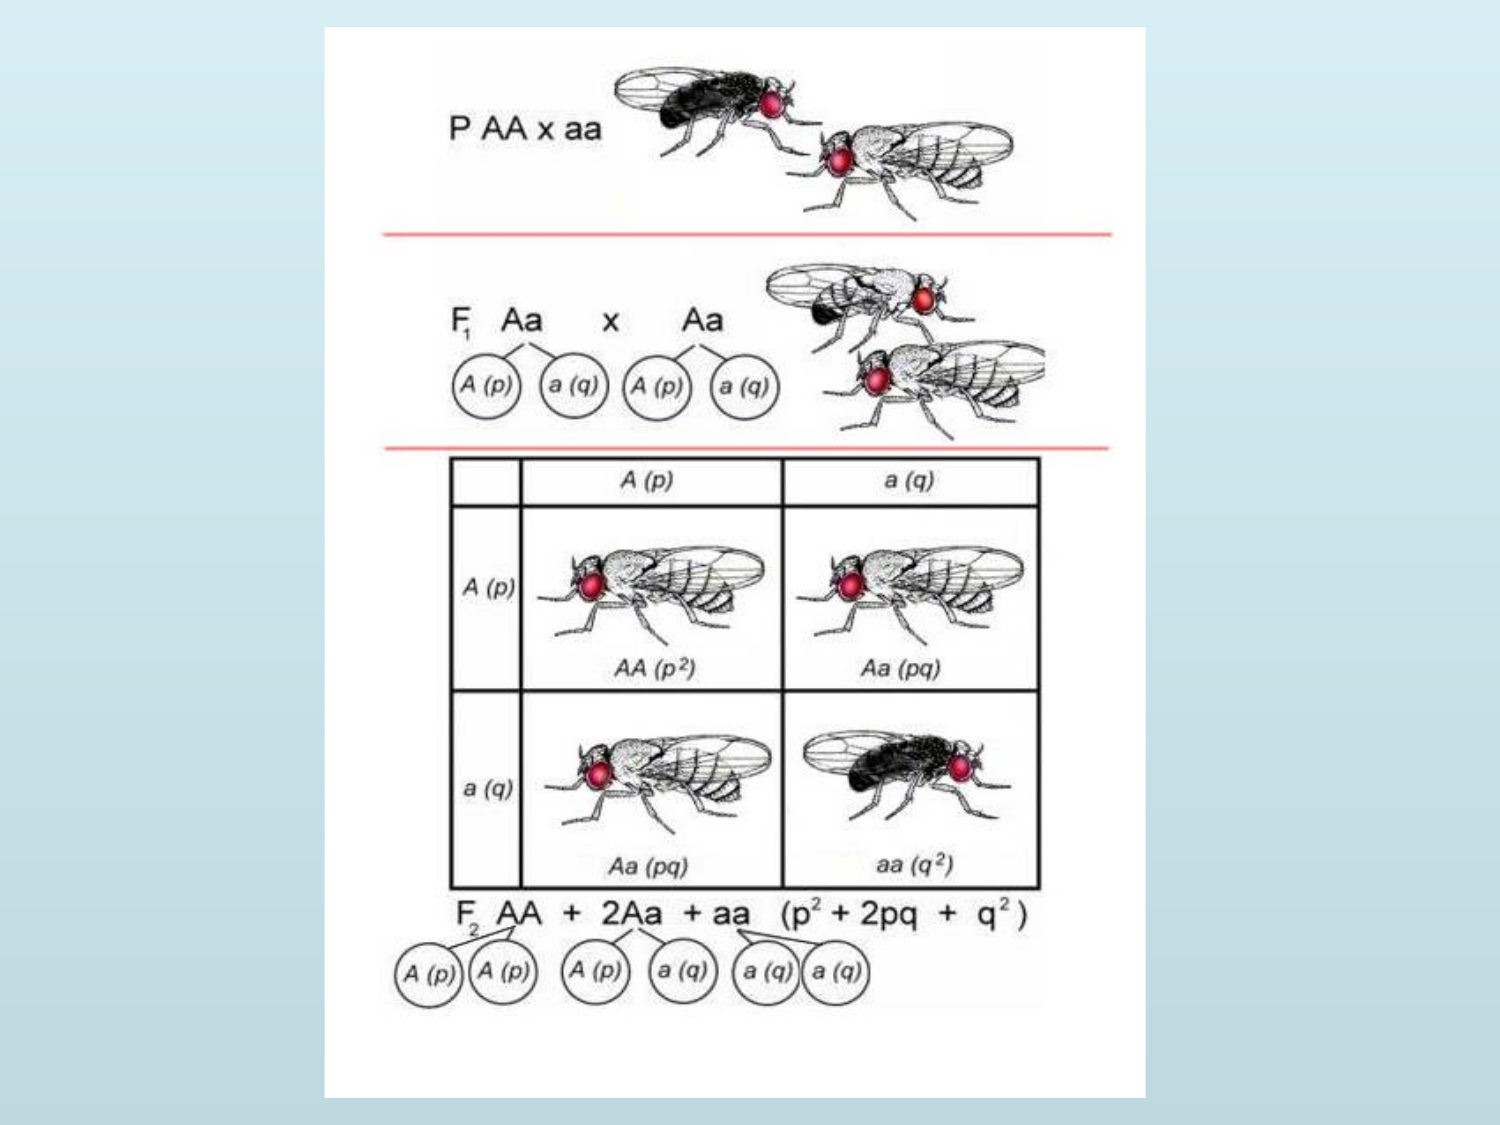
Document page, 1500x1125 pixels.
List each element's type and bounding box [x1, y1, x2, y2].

list [324, 26, 1146, 1098]
